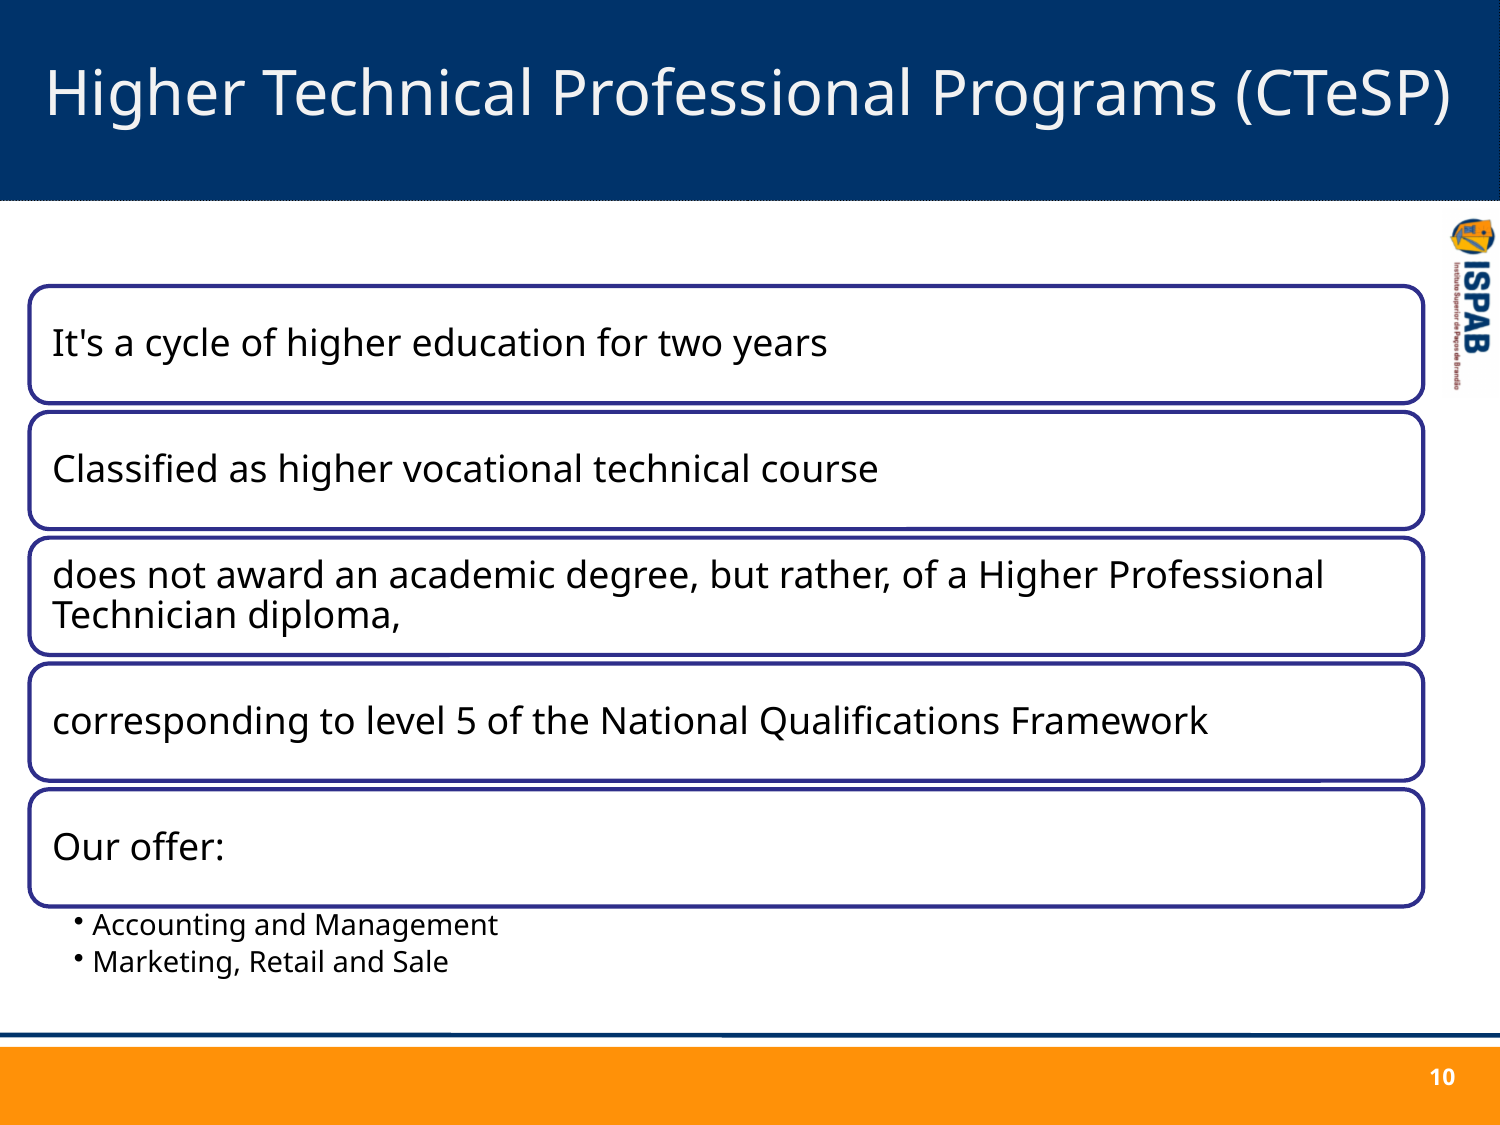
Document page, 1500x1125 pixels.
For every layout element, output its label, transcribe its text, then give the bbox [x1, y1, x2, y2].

slide_number 10 [1120, 1039, 1471, 1118]
title Higher Technical Professional Programs (CTeSP) [29, 8, 1471, 173]
picture [1443, 209, 1498, 397]
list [29, 266, 1424, 1006]
